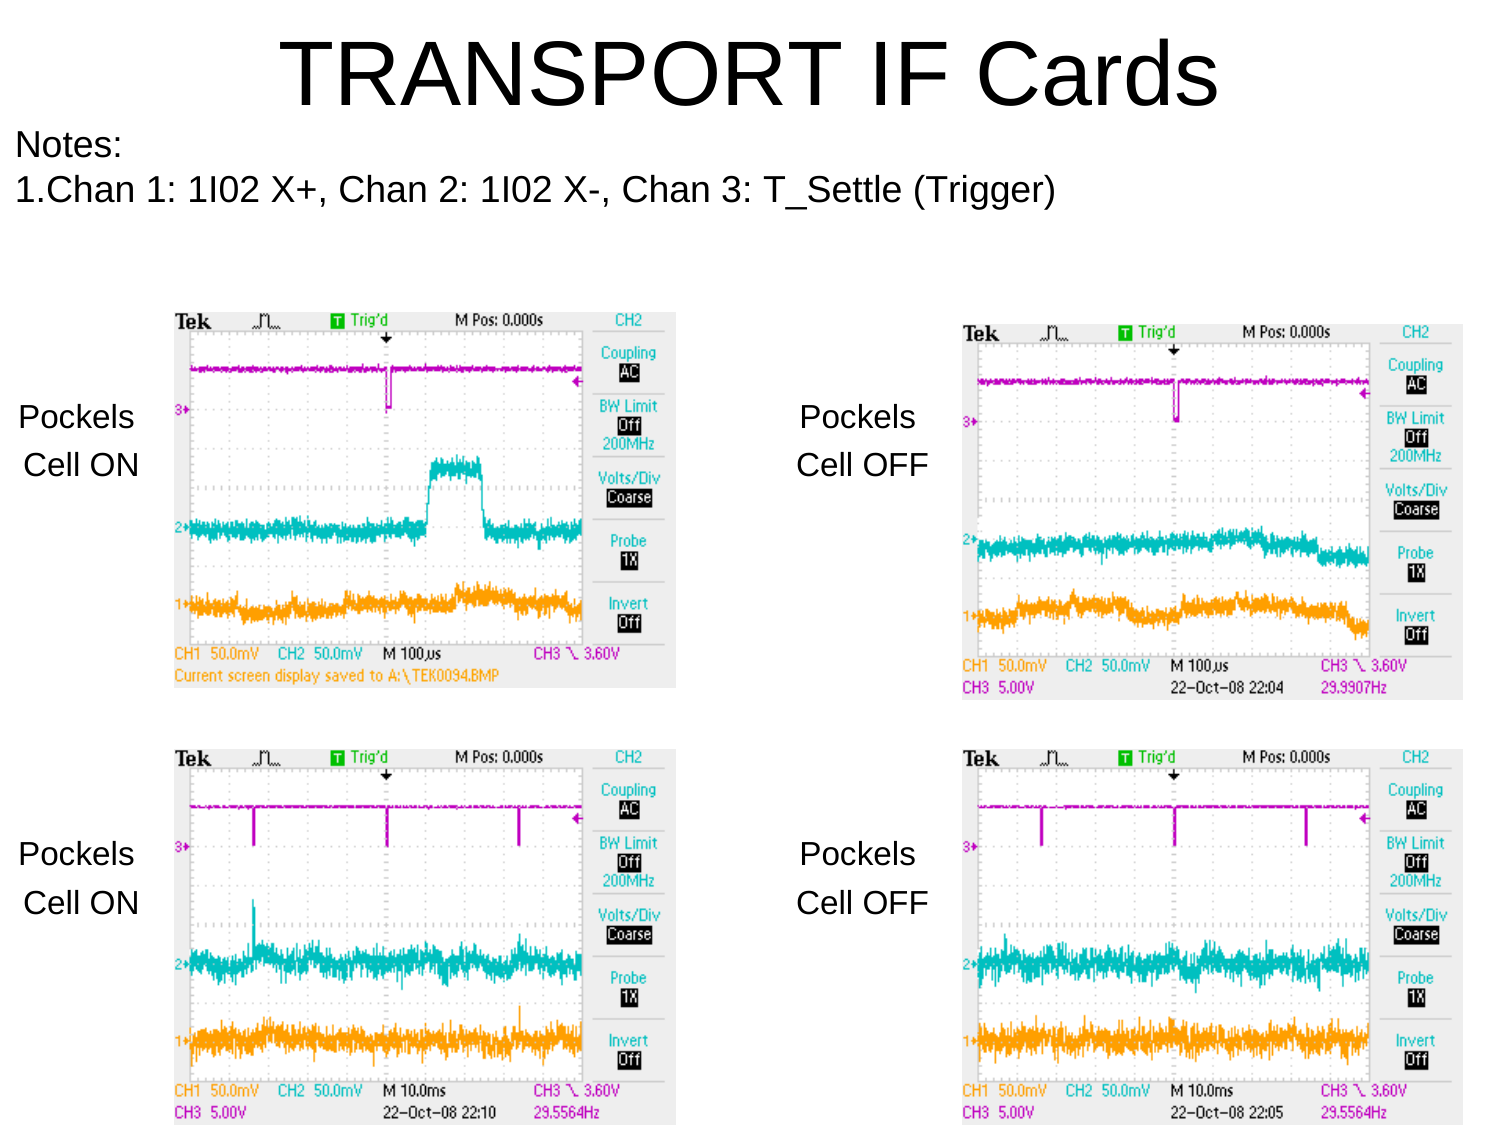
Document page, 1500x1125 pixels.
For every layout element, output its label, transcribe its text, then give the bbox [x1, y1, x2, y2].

text_box Pockels Cell OFF [774, 825, 950, 930]
text_box Pockels Cell ON [0, 825, 163, 930]
text_box Pockels Cell OFF [774, 387, 950, 493]
text_box Notes: Chan 1: 1I02 X+, Chan 2: 1I02 X-, Chan 3: T_Settle (Trigger) [0, 112, 1413, 218]
picture [962, 324, 1463, 700]
picture [962, 749, 1463, 1125]
text_box Pockels Cell ON [0, 387, 163, 493]
title TRANSPORT IF Cards [75, 0, 1425, 138]
picture [174, 312, 675, 688]
picture [174, 749, 675, 1125]
